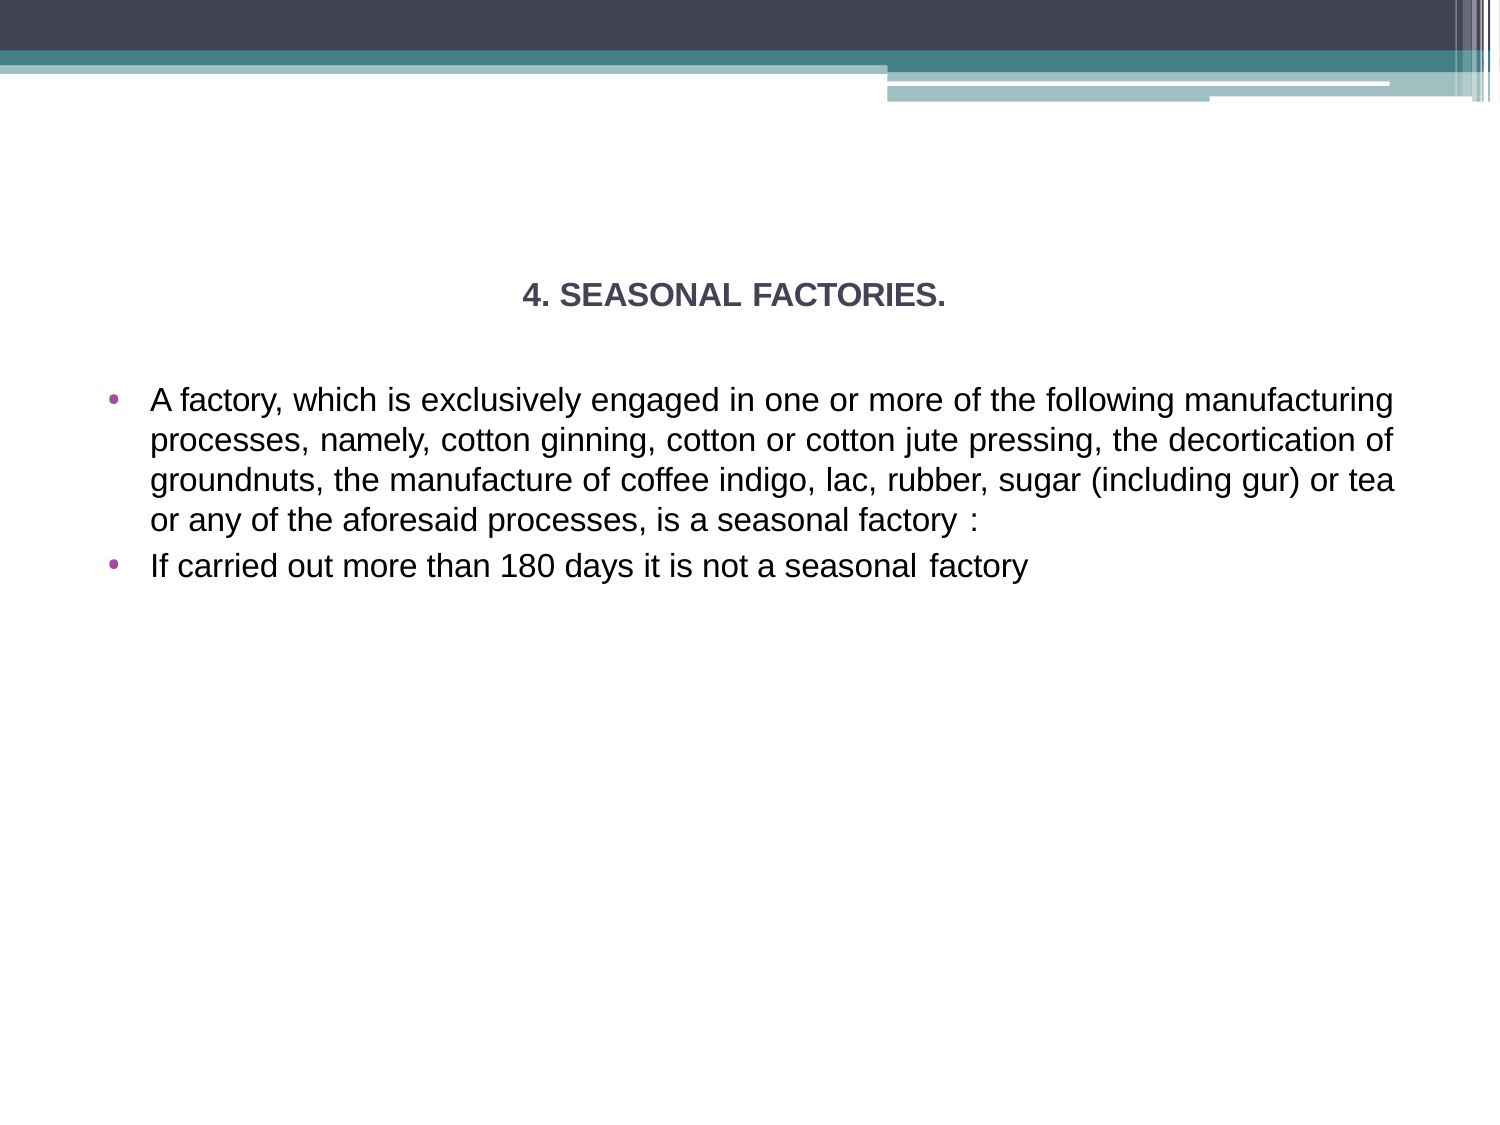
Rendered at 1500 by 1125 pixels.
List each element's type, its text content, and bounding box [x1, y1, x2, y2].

text_box [1209, 96, 1450, 103]
text_box [887, 81, 1390, 86]
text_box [1455, 0, 1483, 103]
text_box 4. SEASONAL FACTORIES. A factory, which is exclusively engaged in one or more of the following manufacturing processes, namely, cotton ginning, cotton or cotton jute pressing, the decortication of groundnuts, the manufacture of coffee indigo, lac, rubber, sugar (including gur) or tea or any of the aforesaid processes, is a seasonal factory : If carried out more than 180 days it is not a seasonal factory [105, 270, 1406, 585]
